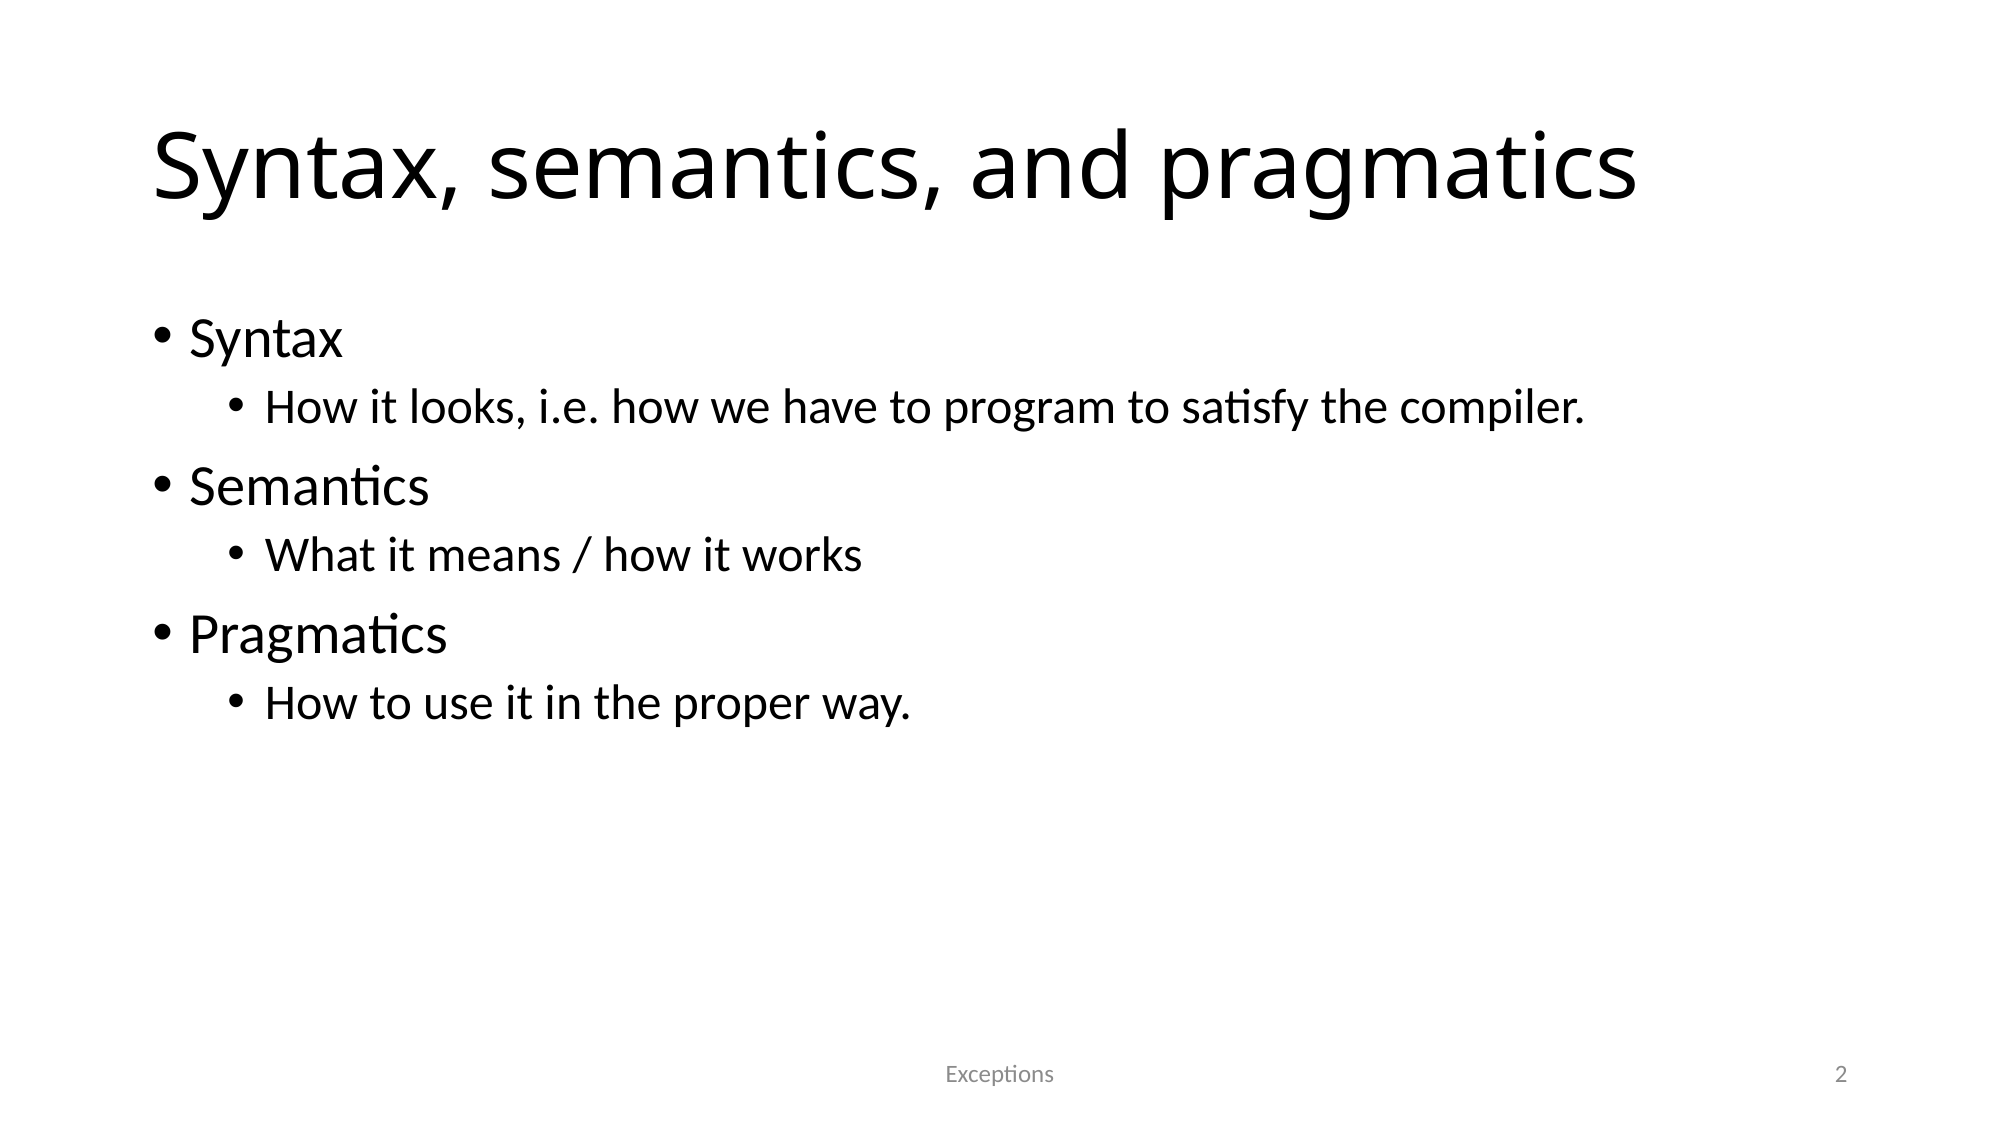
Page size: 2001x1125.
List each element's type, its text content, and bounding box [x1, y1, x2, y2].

list Syntax How it looks, i.e. how we have to program to satisfy the compiler. Semantics What it means / how it works Pragmatics How to use it in the proper way. [137, 299, 1863, 1014]
footer Exceptions [662, 1042, 1338, 1103]
slide_number 2 [1412, 1042, 1863, 1103]
title Syntax, semantics, and pragmatics [137, 59, 1863, 278]
